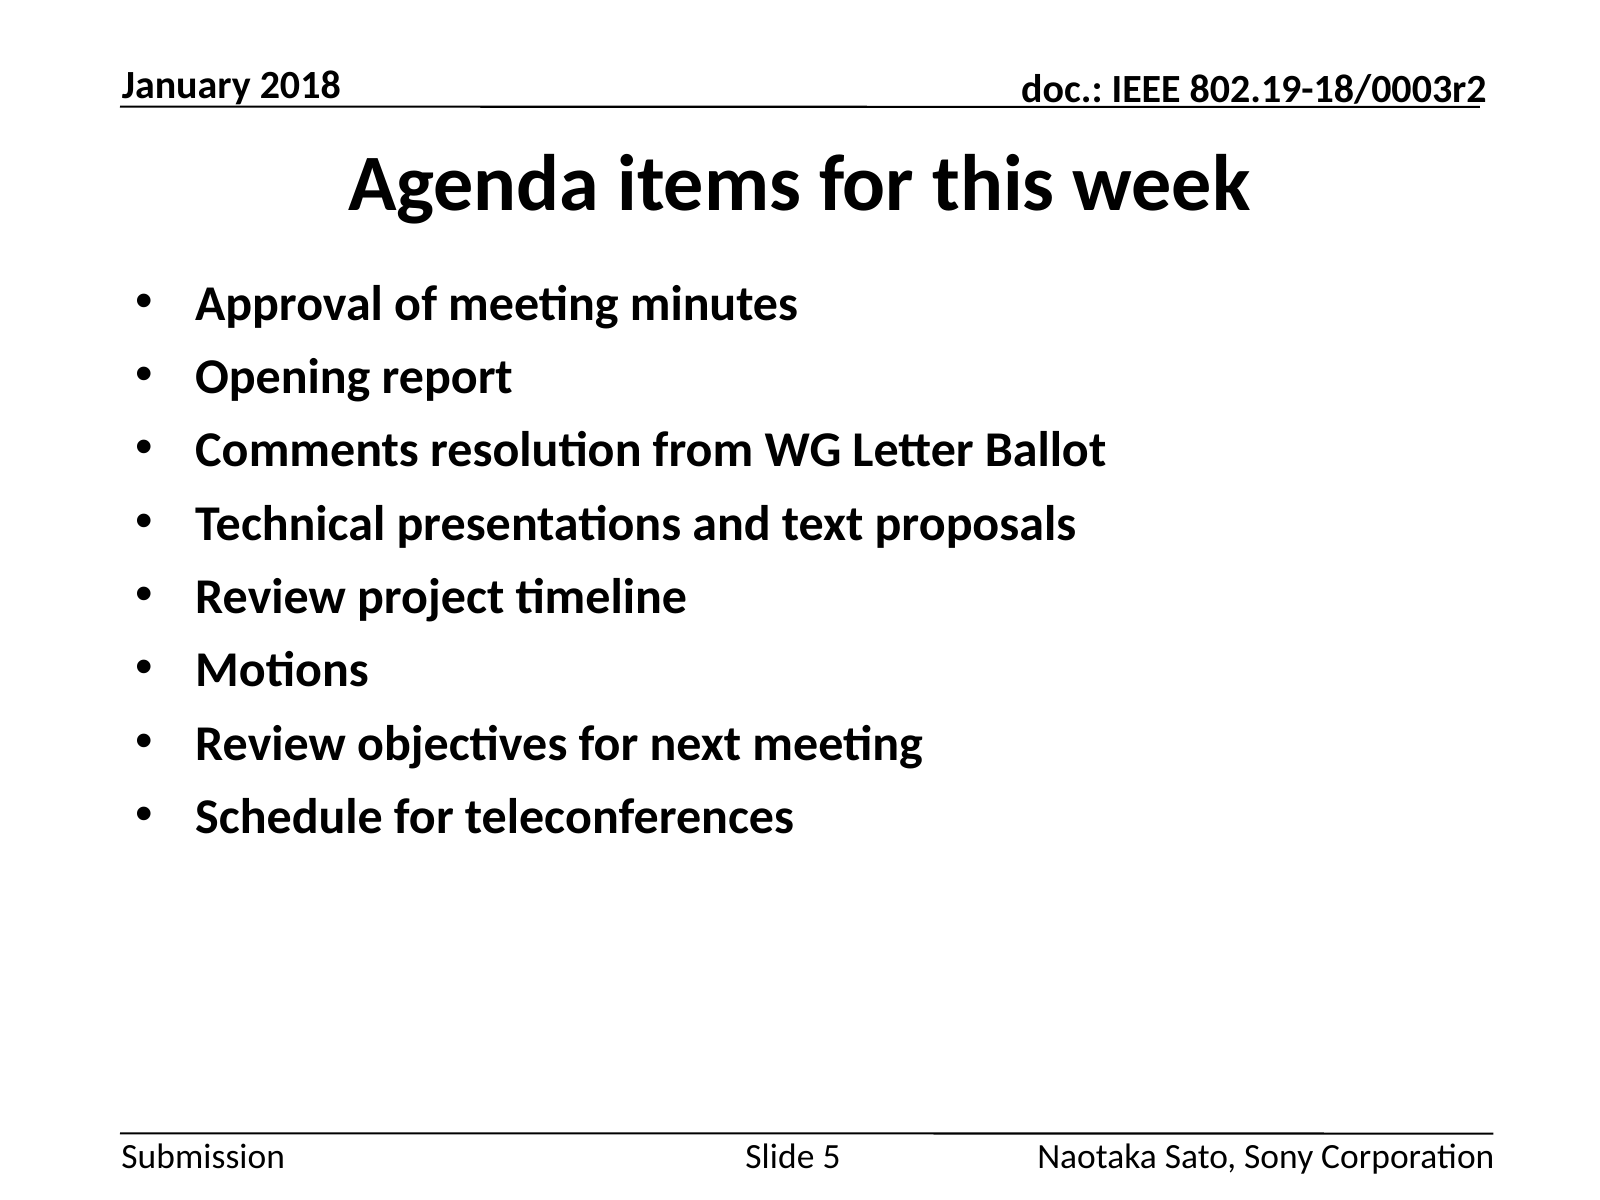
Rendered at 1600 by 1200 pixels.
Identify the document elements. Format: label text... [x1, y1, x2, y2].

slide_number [121, 58, 451, 107]
title Agenda items for this week [119, 119, 1480, 238]
list Approval of meeting minutes Opening report Comments resolution from WG Letter Ballot Technical presentations and text proposals Review project timeline Motions Review objectives for next meeting Schedule for teleconferences [119, 262, 1480, 1126]
footer Naotaka Sato, Sony Corporation [937, 1132, 1495, 1174]
slide_number Slide 5 [733, 1132, 854, 1197]
